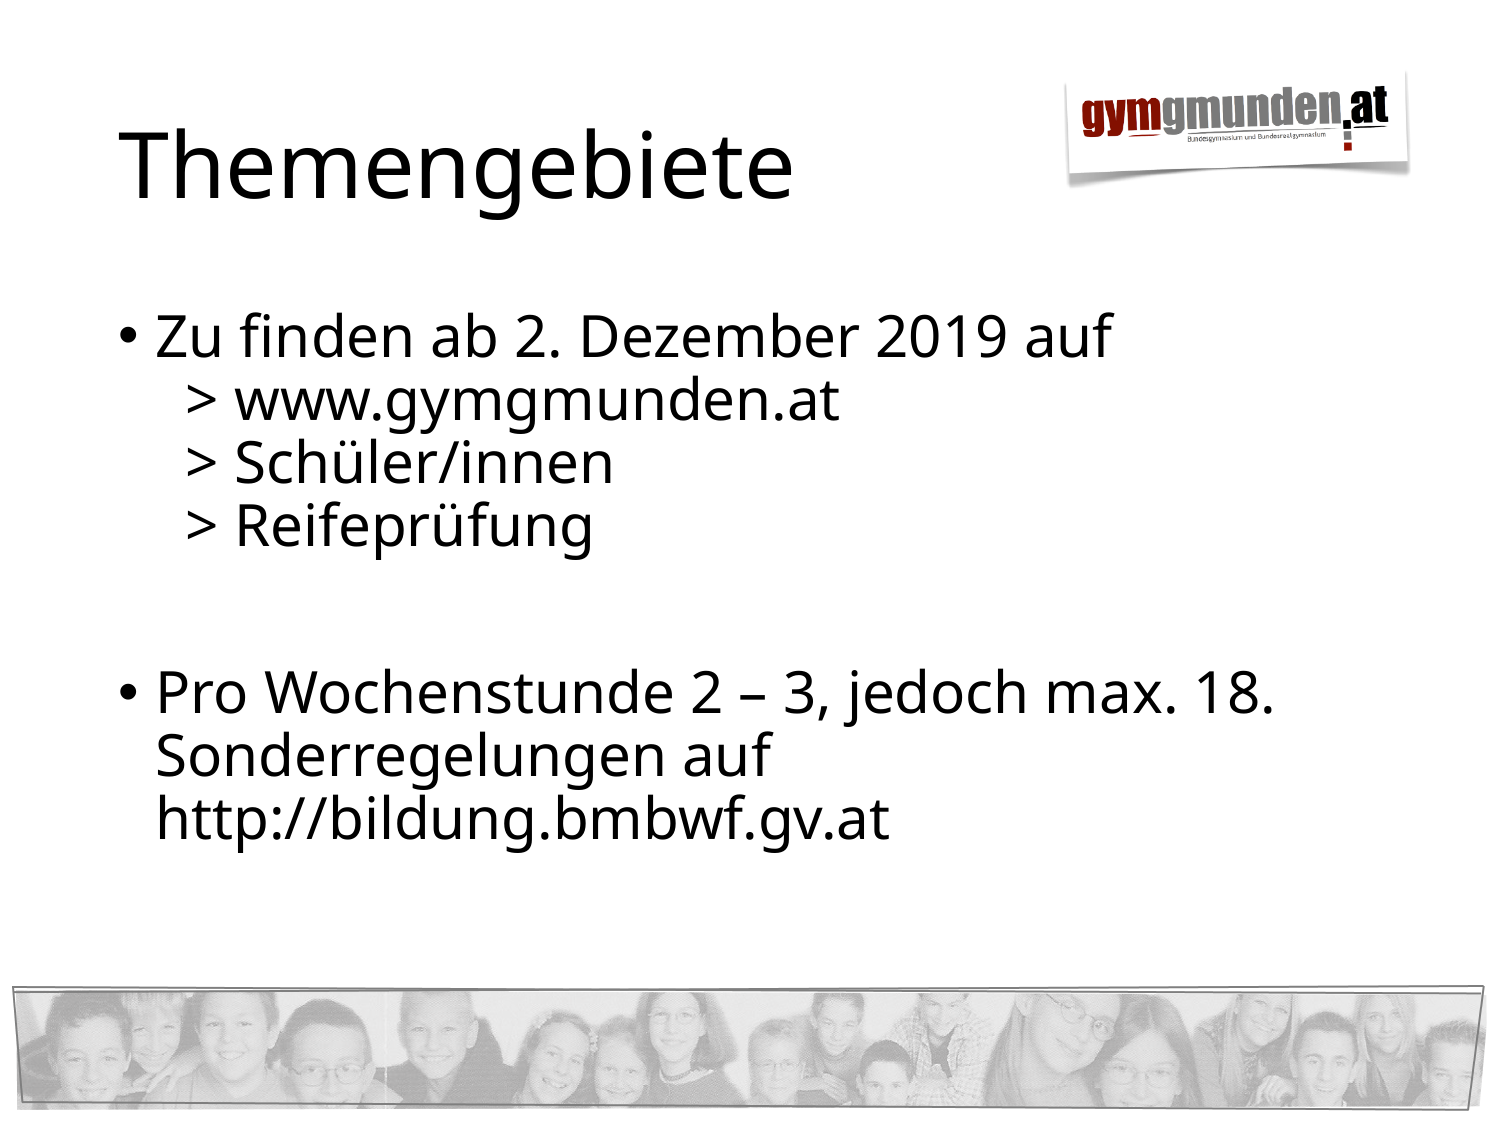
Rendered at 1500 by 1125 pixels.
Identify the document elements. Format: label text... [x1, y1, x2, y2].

title Themengebiete [103, 59, 1041, 278]
picture [8, 981, 1490, 1115]
picture [1059, 59, 1416, 194]
list Zu finden ab 2. Dezember 2019 auf > www.gymgmunden.at > Schüler/innen > Reifeprüfung Pro Wochenstunde 2 – 3, jedoch max. 18. Sonderregelungen auf http://bildung.bmbwf.gv.at [103, 299, 1397, 1014]
